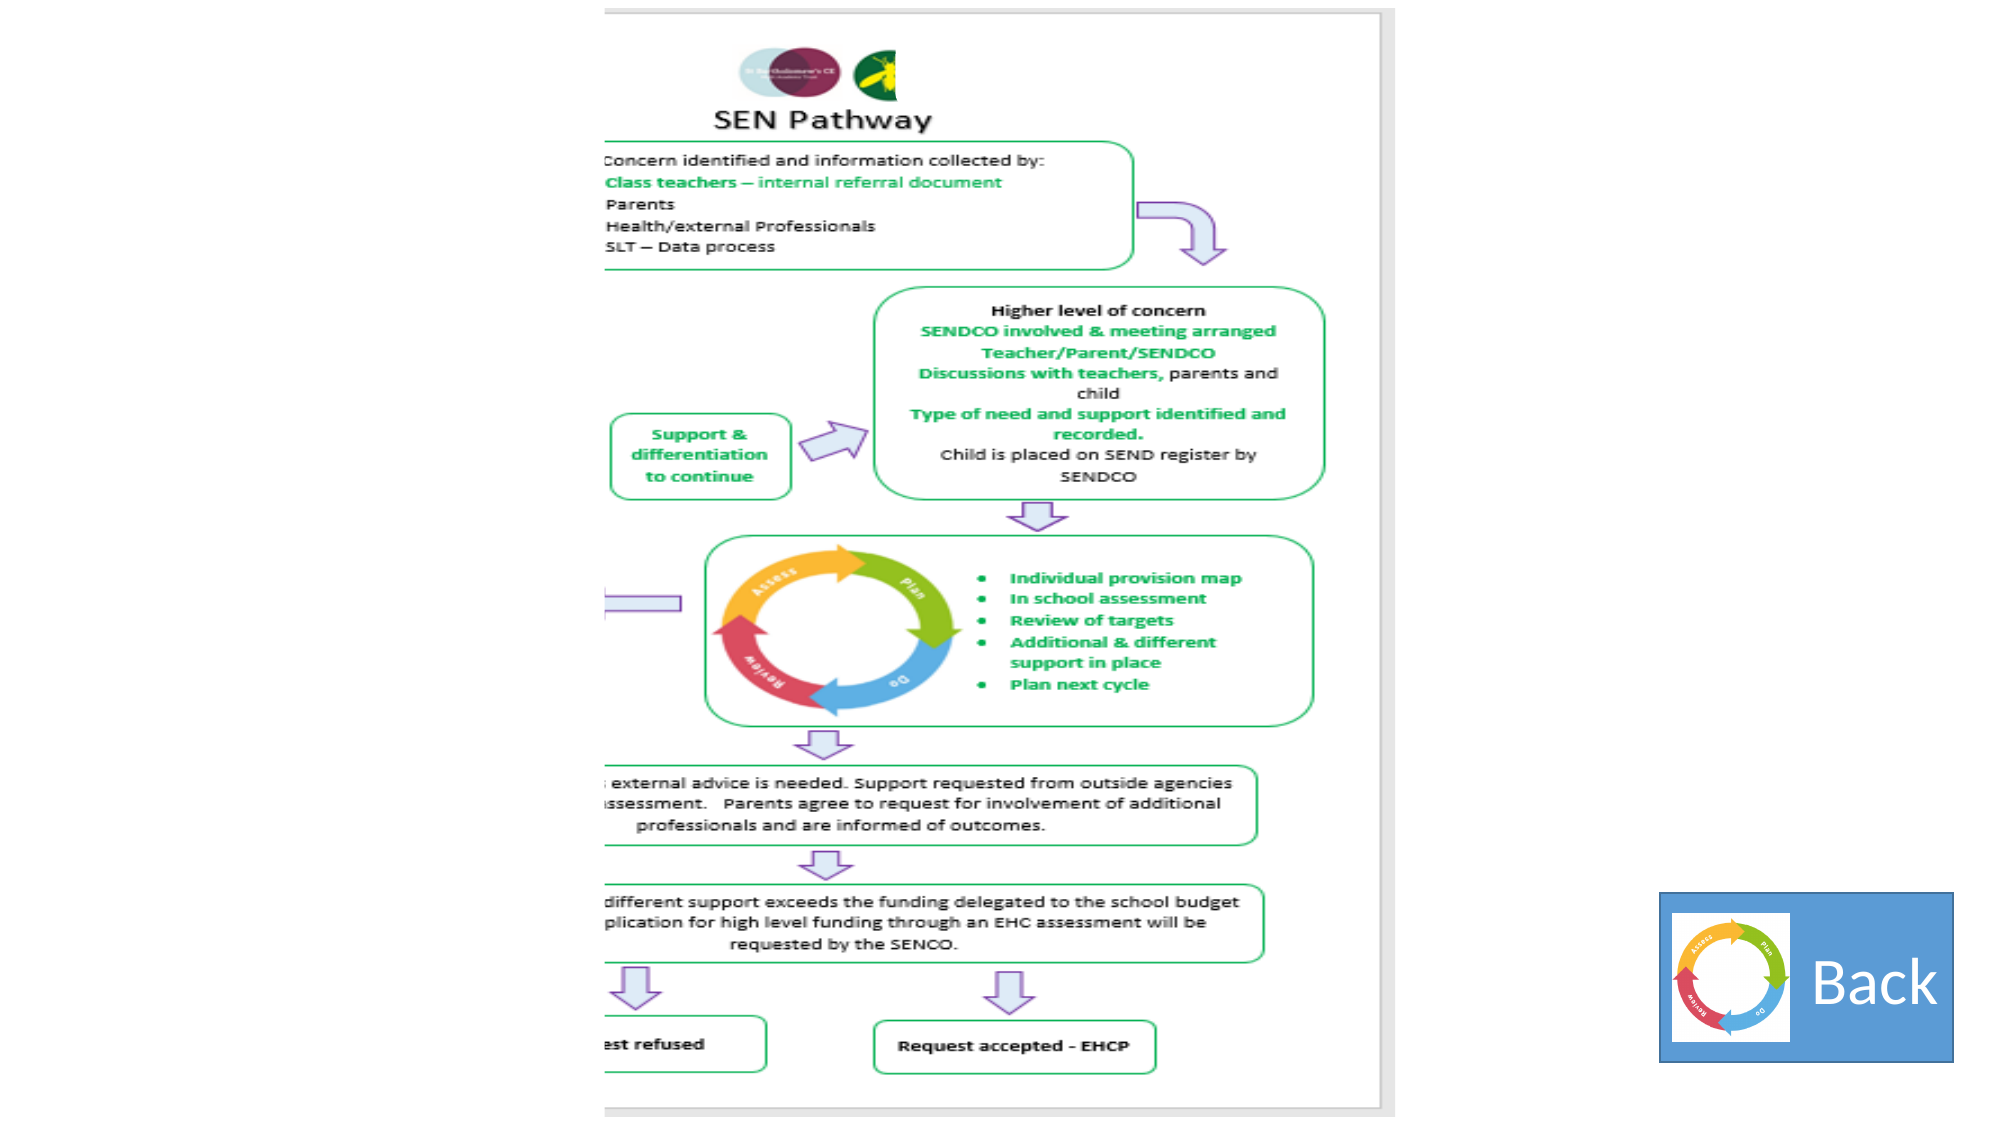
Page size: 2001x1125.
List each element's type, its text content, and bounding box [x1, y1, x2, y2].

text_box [604, 8, 1396, 1117]
text_box Back [1659, 893, 1954, 1062]
picture [1672, 913, 1790, 1042]
